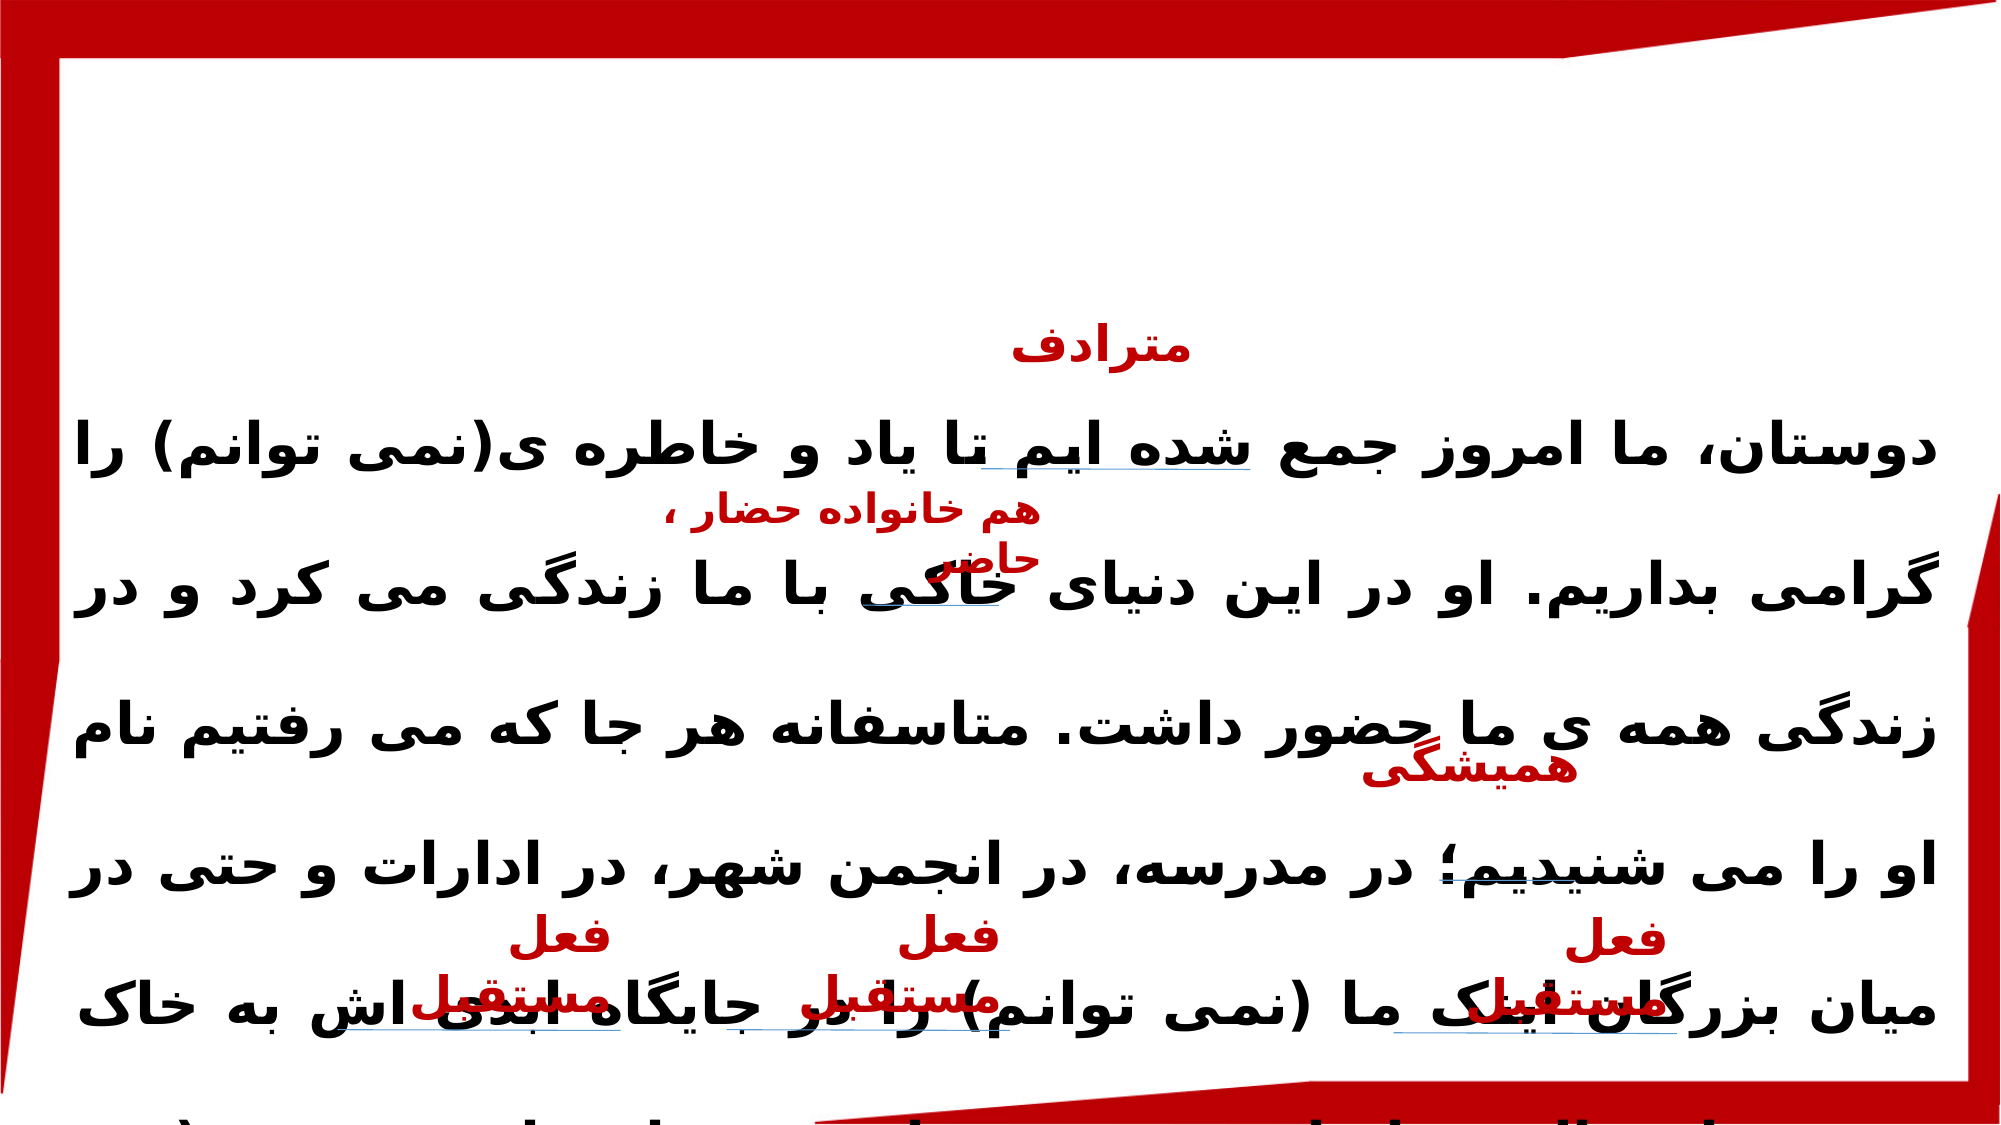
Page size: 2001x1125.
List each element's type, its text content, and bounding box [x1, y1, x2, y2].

text_box فعل مستقبل [735, 894, 1017, 1030]
text_box هم خانواده حضار ، حاضر [568, 474, 1058, 590]
text_box همیشگی [1314, 724, 1595, 800]
picture [0, 0, 2001, 1125]
text_box فعل مستقبل [346, 894, 628, 1030]
text_box مترادف [928, 304, 1209, 379]
text_box دوستان، ما امروز جمع شده ایم تا یاد و خاطره ی(نمی توانم) را گرامی بداریم. او در این دنیای خاکی با ما زندگی می کرد و در زندگی همه ی ما حضور داشت. متاسفانه هر جا که می رفتیم نام او را می شنیدیم؛ در مدرسه، در انجمن شهر، در ادارات و حتی در میان بزرگان اینک ما (نمی توانم) را در جایگاه ابدی اش به خاک سپرده ایم البته یاد اودر وجود خواهر و برادرهایش یعنی (می توانم)، (خواهم توانست) و (همین حالا شروع خواهم کرد) باقی خواهند ماند. [55, 328, 1955, 1125]
text_box فعل مستقبل [1403, 897, 1684, 1033]
